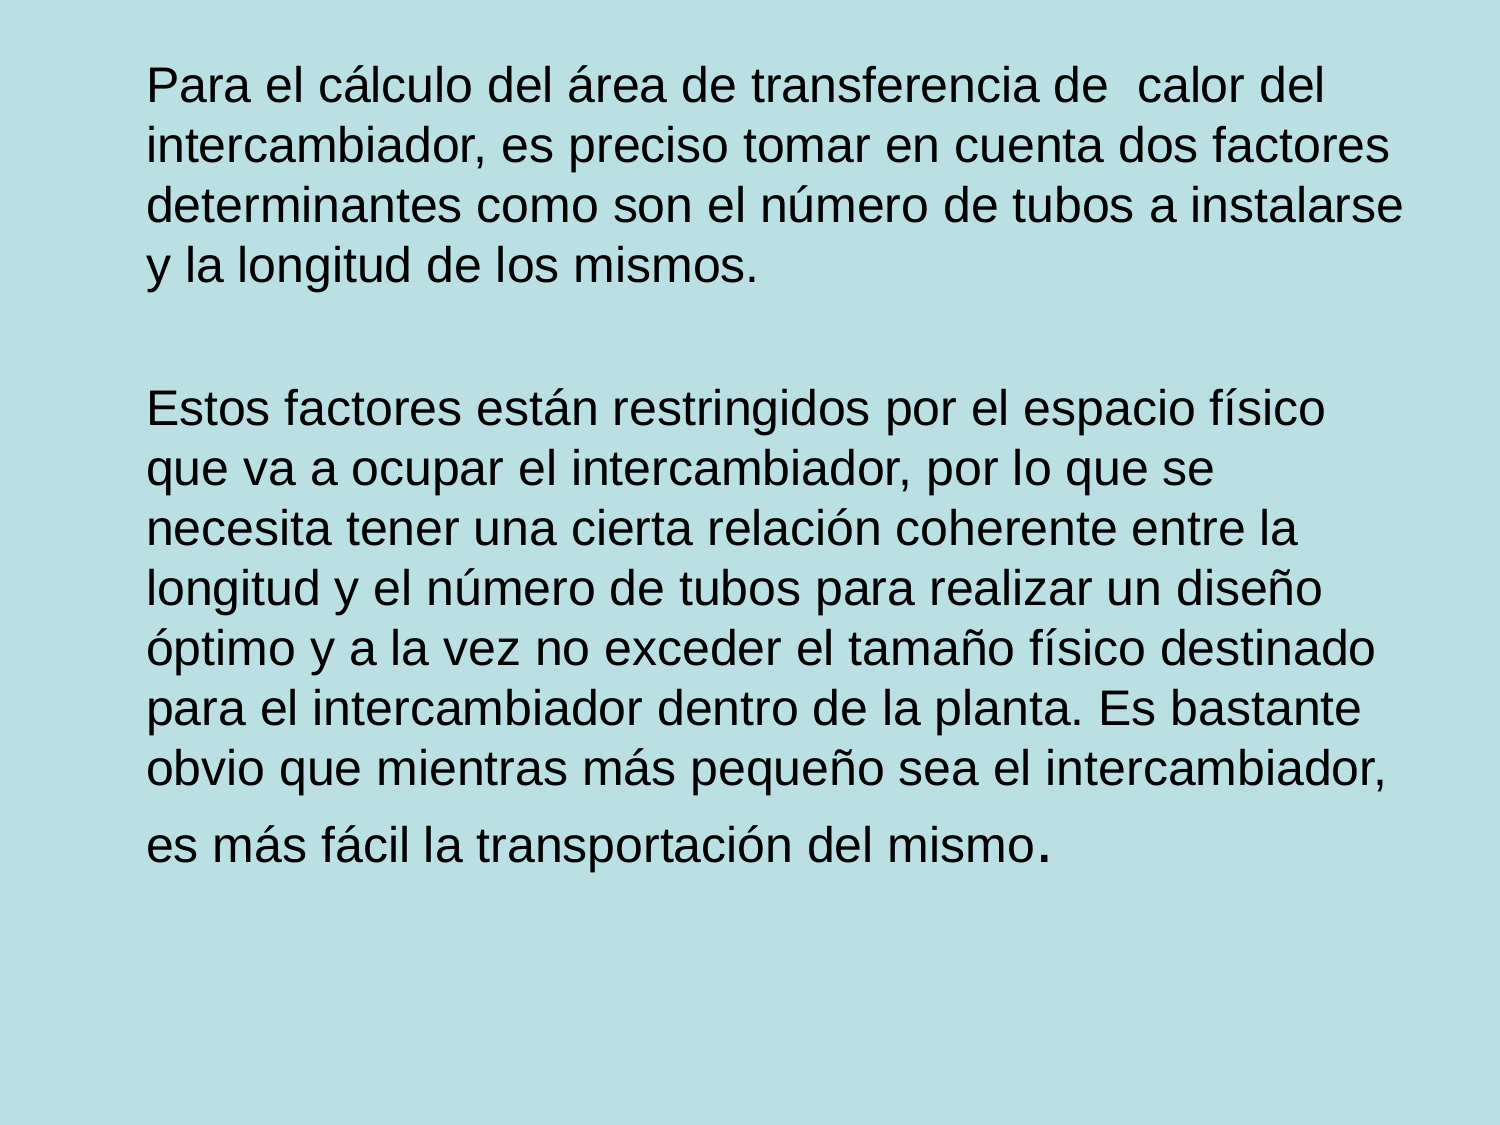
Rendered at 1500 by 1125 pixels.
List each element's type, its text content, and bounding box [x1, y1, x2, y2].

list Para el cálculo del área de transferencia de calor del intercambiador, es preciso tomar en cuenta dos factores determinantes como son el número de tubos a instalarse y la longitud de los mismos. Estos factores están restringidos por el espacio físico que va a ocupar el intercambiador, por lo que se necesita tener una cierta relación coherente entre la longitud y el número de tubos para realizar un diseño óptimo y a la vez no exceder el tamaño físico destinado para el intercambiador dentro de la planta. Es bastante obvio que mientras más pequeño sea el intercambiador, es más fácil la transportación del mismo. [74, 44, 1426, 1006]
